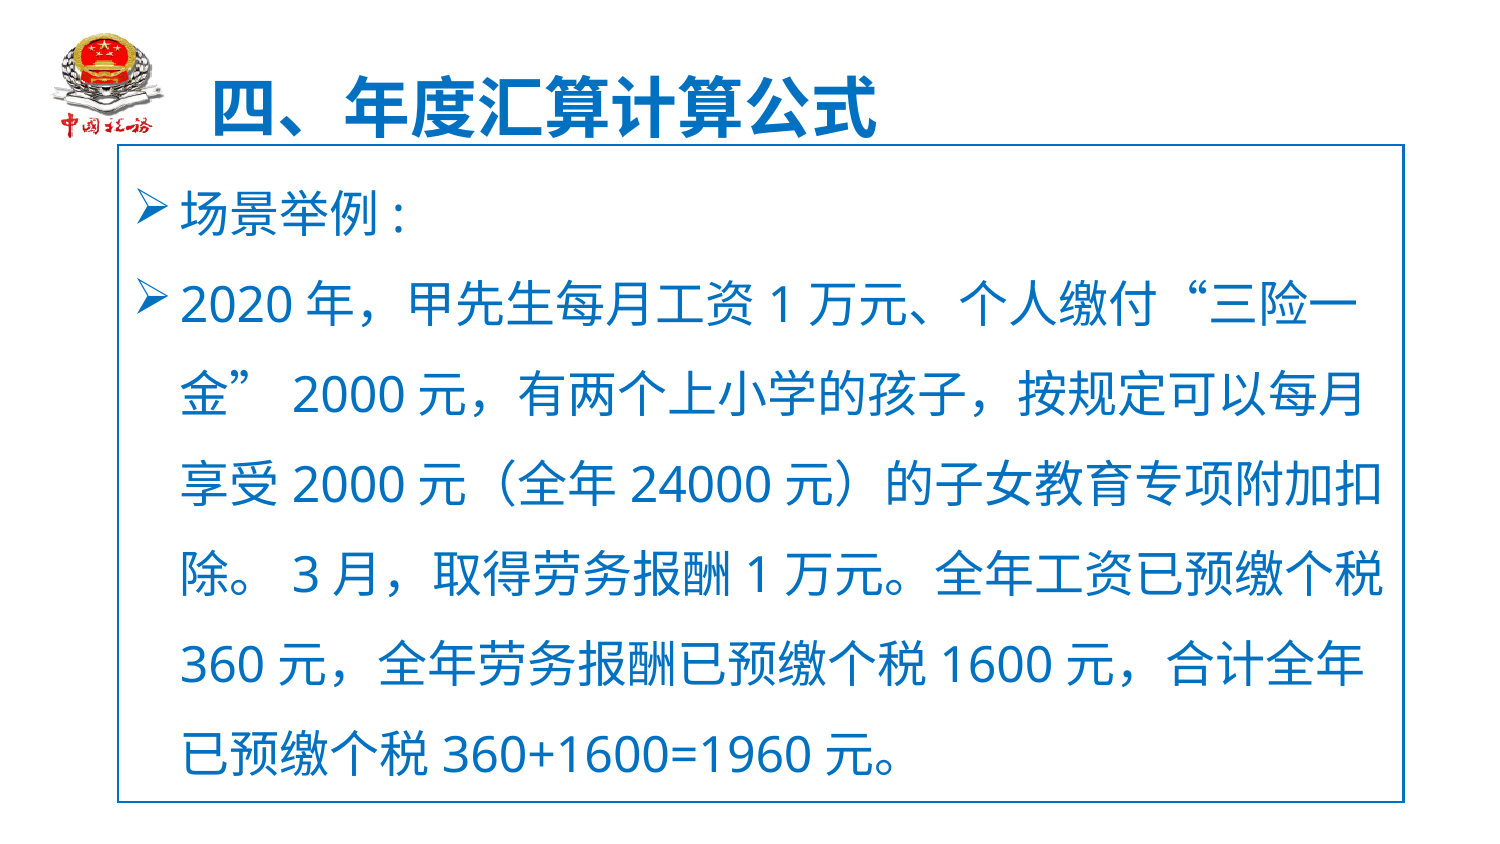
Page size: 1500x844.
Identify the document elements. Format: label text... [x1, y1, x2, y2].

text_box 四、年度汇算计算公式 [195, 51, 1373, 121]
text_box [117, 144, 1404, 803]
picture [22, 25, 189, 146]
